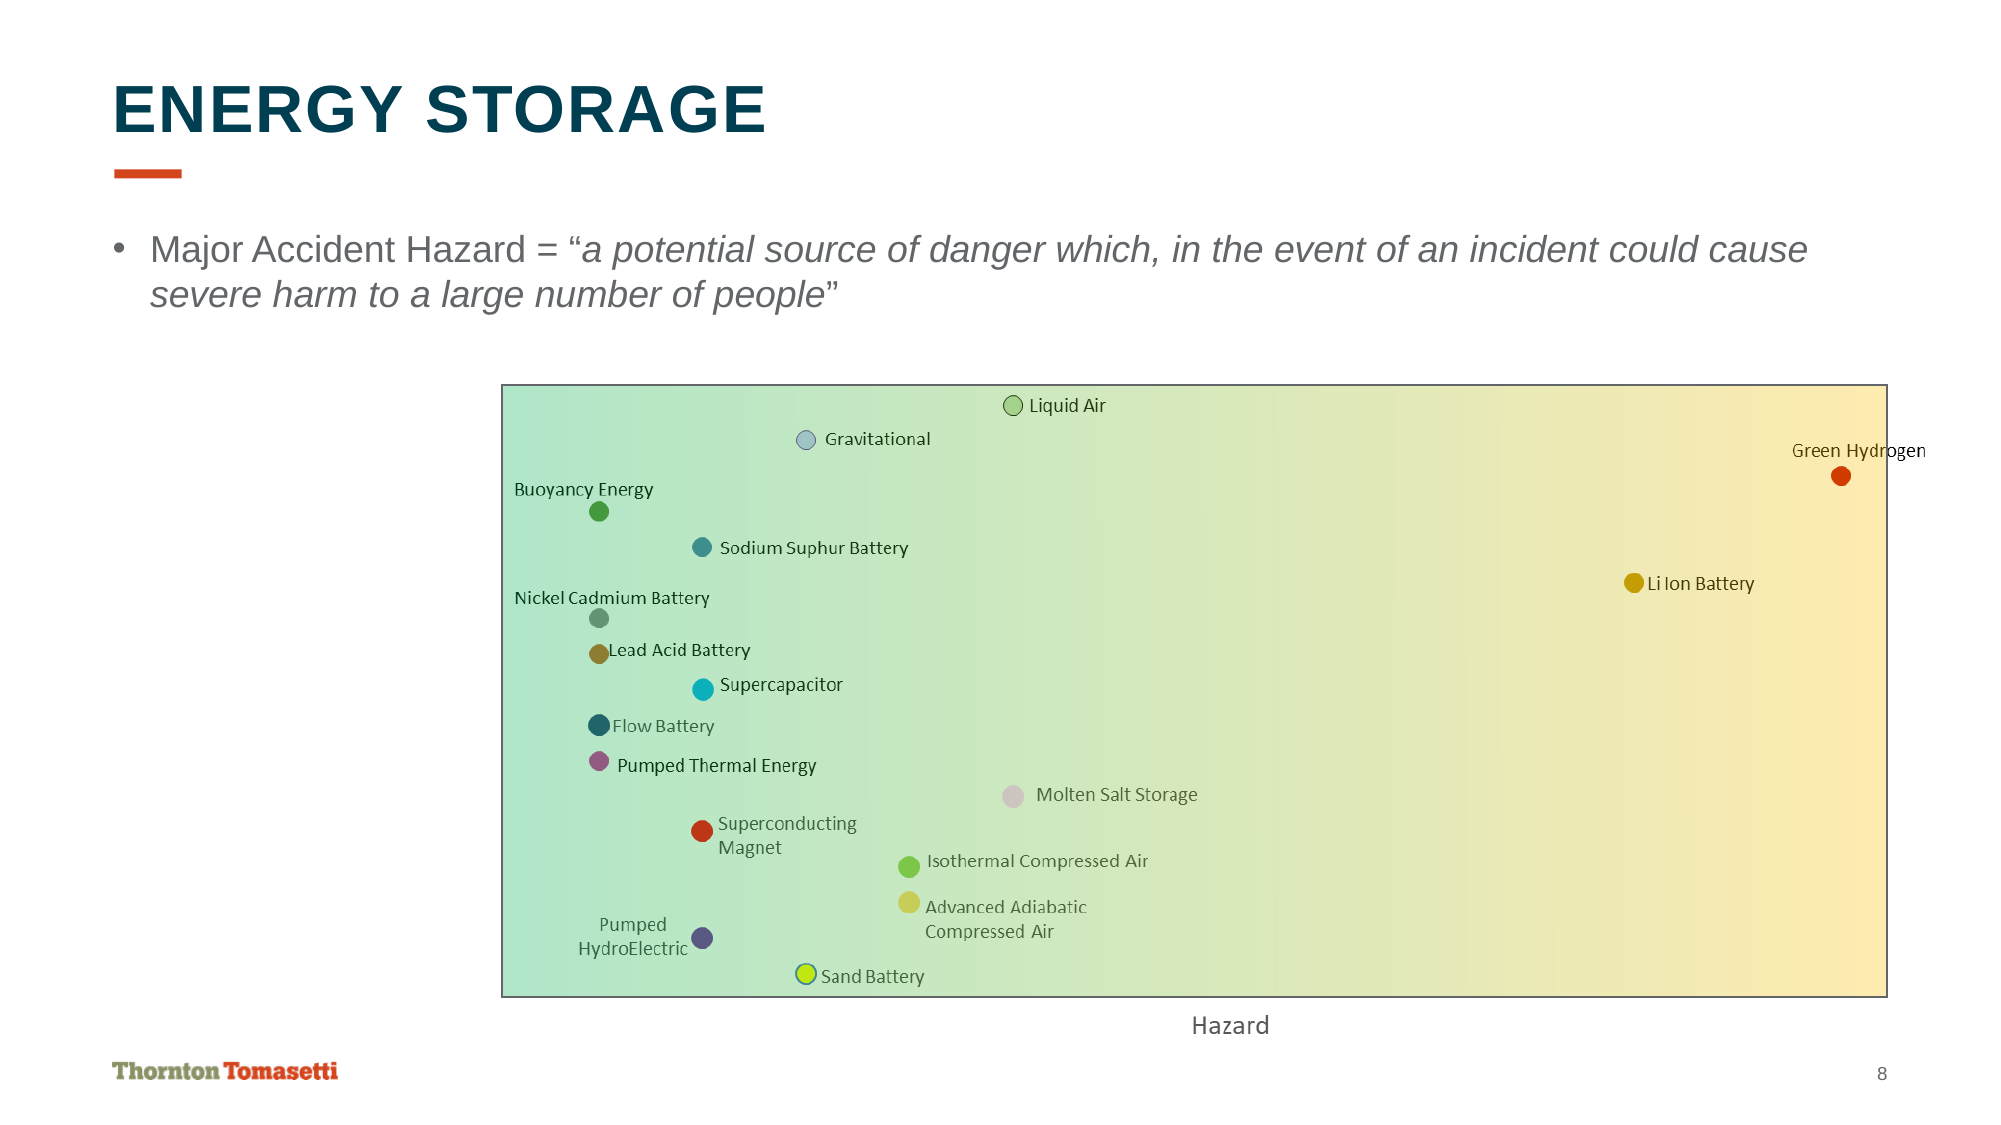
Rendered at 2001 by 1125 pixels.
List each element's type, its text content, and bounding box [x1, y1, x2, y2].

text_box [113, 168, 183, 179]
list Major Accident Hazard = “a potential source of danger which, in the event of an incident could cause severe harm to a large number of people” [112, 224, 1888, 1014]
slide_number 8 [1831, 1043, 1888, 1103]
picture [112, 1061, 338, 1080]
picture [473, 339, 1976, 1043]
title Energy Storage [112, 75, 1888, 170]
